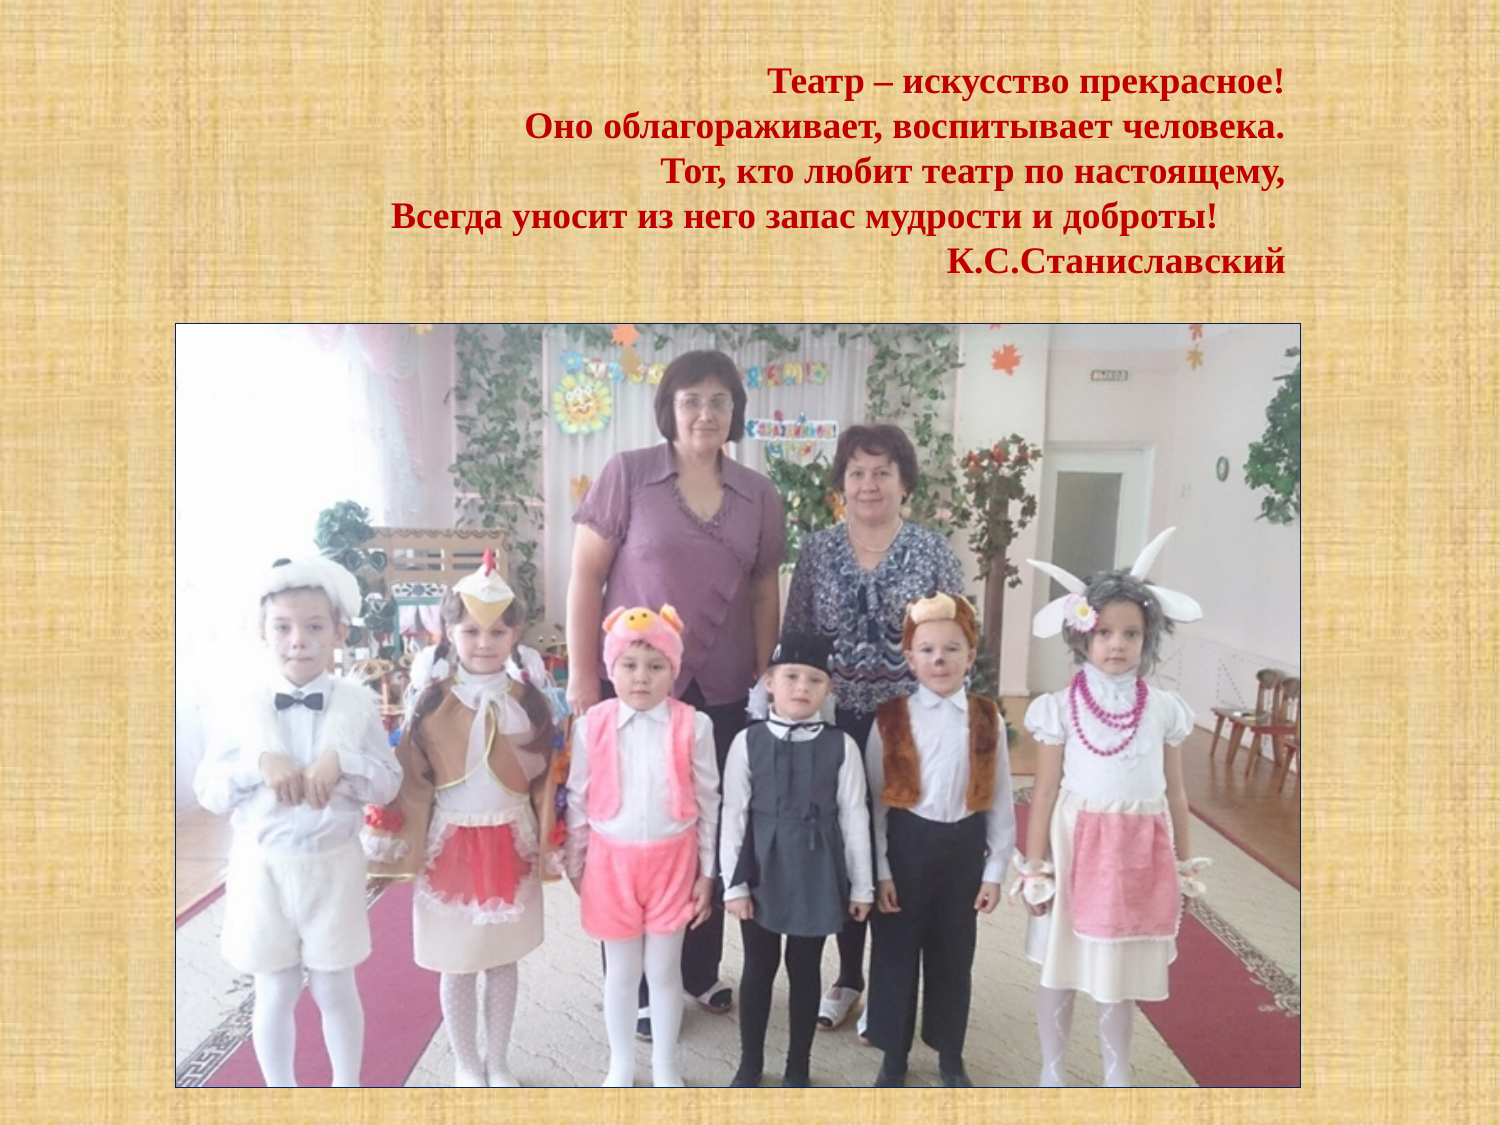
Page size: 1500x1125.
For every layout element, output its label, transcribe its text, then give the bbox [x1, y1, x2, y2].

text_box Театр – искусство прекрасное! Оно облагораживает, воспитывает человека. Тот, кто любит театр по настоящему, Всегда уносит из него запас мудрости и доброты! К.С.Станиславский [375, 48, 1301, 323]
picture [0, 0, 1500, 1125]
